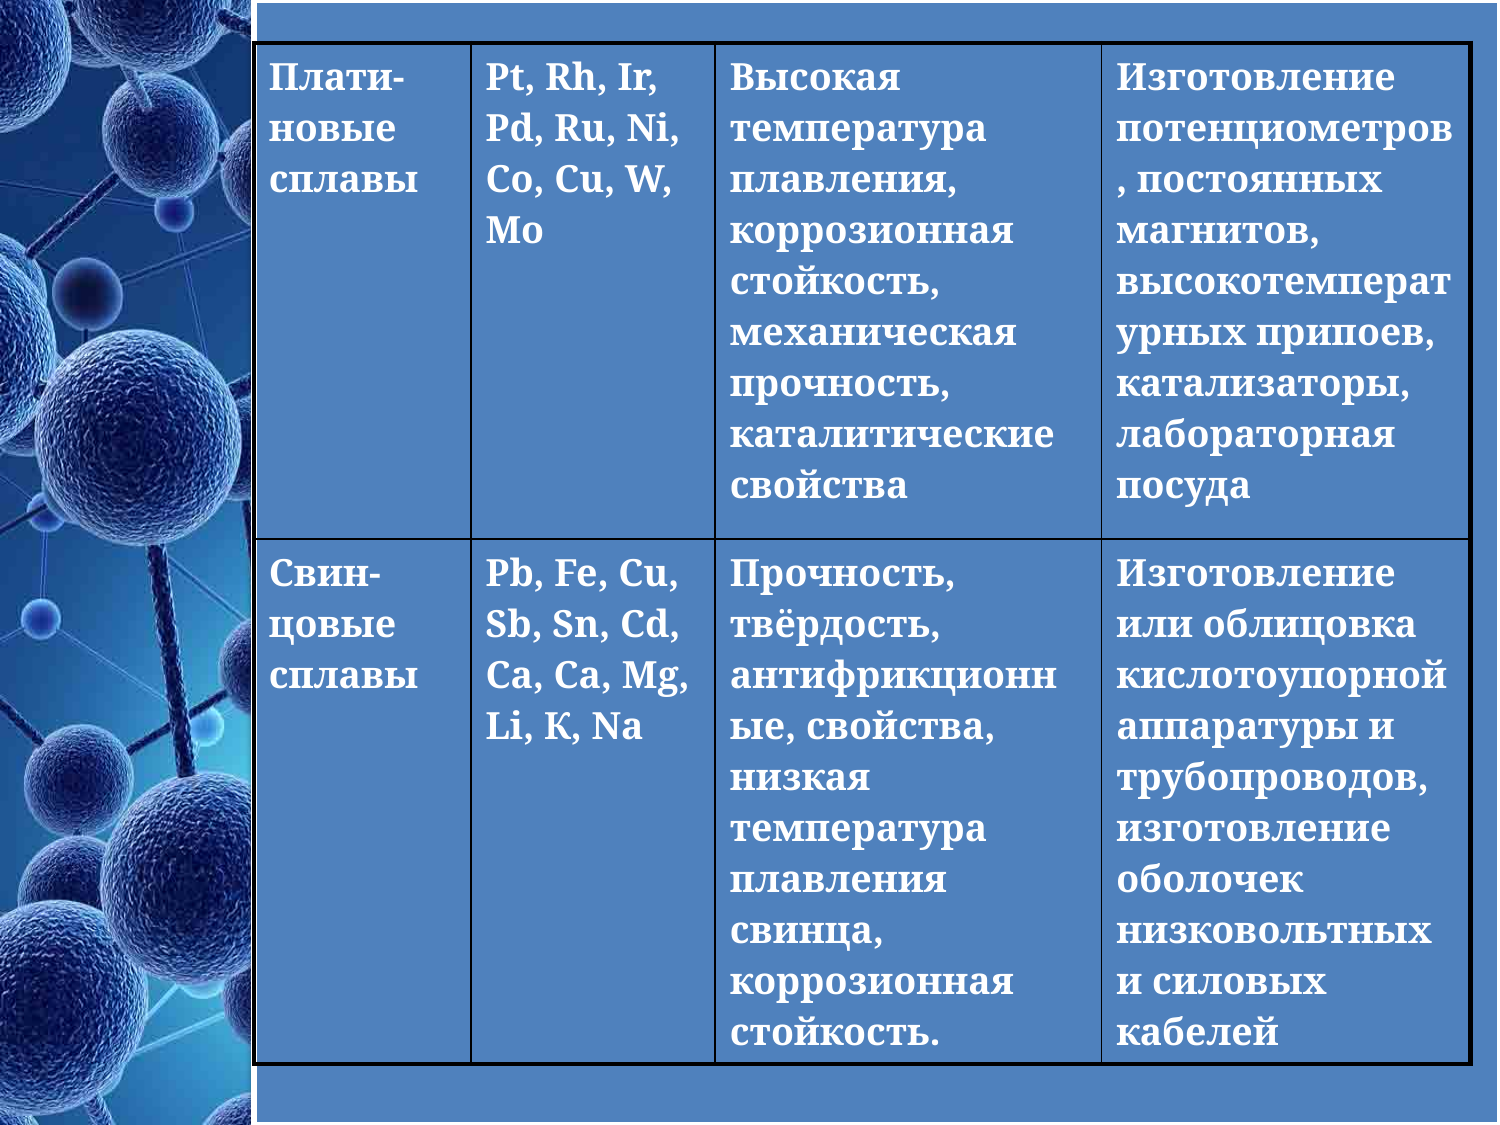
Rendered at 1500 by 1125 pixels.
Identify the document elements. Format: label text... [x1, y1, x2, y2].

table_header Плати-новые сплавы [256, 45, 470, 538]
table_header Изготовление потенциометров, постоянных магнитов, высокотемпературных припоев, катализаторы, лабораторная посуда [1102, 45, 1468, 538]
table_header Высокая температура плавления, коррозионная стойкость, механическая прочность, каталитические свойства [716, 45, 1101, 538]
table_header Pt, Rh, Ir, Pd, Ru, Ni, Co, Cu, W, Мо [472, 45, 714, 538]
table_cell Свин-цовые сплавы [256, 540, 470, 1062]
table_cell Pb, Fe, Cu, Sb, Sn, Cd, Са, Ca, Mg, Li, К, Na [472, 540, 714, 1062]
table_cell Прочность, твёрдость, антифрикционные, свойства, низкая температура плавления свинца, коррозионная стойкость. [716, 540, 1101, 1062]
table_cell Изготовление или облицовка кислотоупорной аппаратуры и трубопроводов, изготовление оболочек низковольтных и силовых кабелей [1102, 540, 1468, 1062]
picture [0, 0, 251, 1125]
